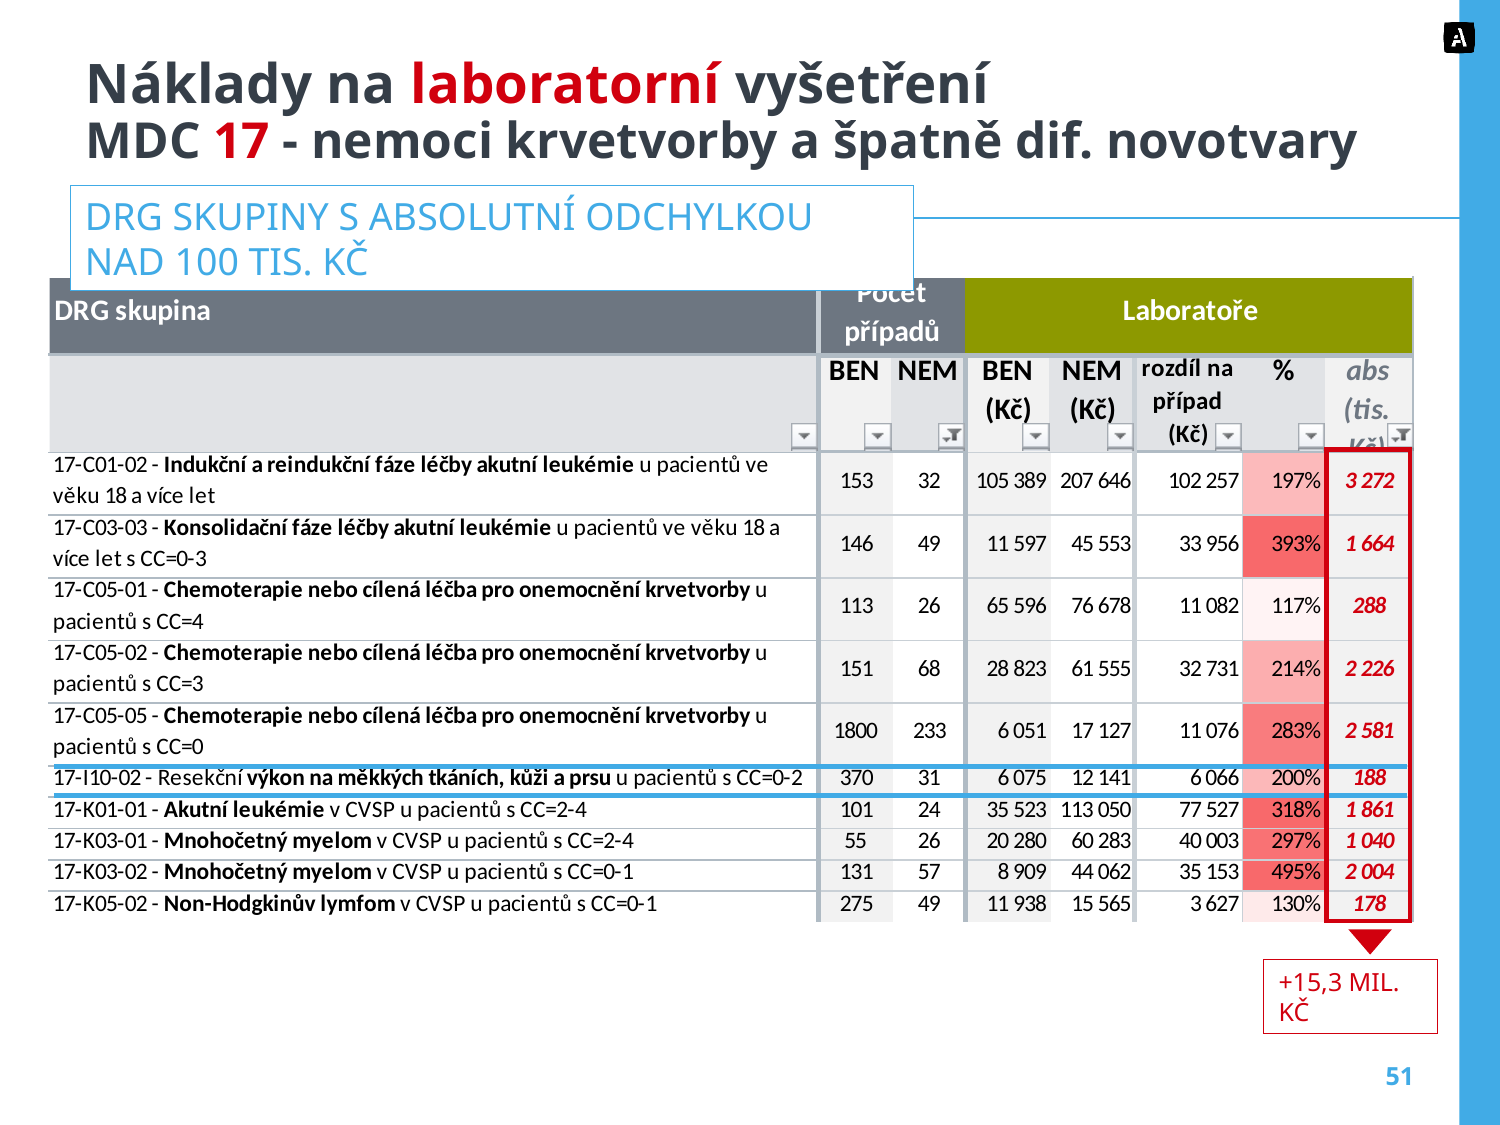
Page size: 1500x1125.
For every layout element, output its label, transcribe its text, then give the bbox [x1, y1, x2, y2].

text_box [1348, 929, 1392, 955]
text_box +15,3 mil. Kč [1263, 959, 1438, 1034]
picture [1429, 7, 1489, 67]
slide_number 51 [1263, 1042, 1430, 1102]
title Náklady na laboratorní vyšetření MDC 17 - nemoci krvetvorby a špatně dif. novotvary [70, 37, 1430, 189]
text_box DRG skupiny s absolutní odchylkou nad 100 tis. Kč [70, 185, 914, 276]
picture [48, 276, 1416, 924]
